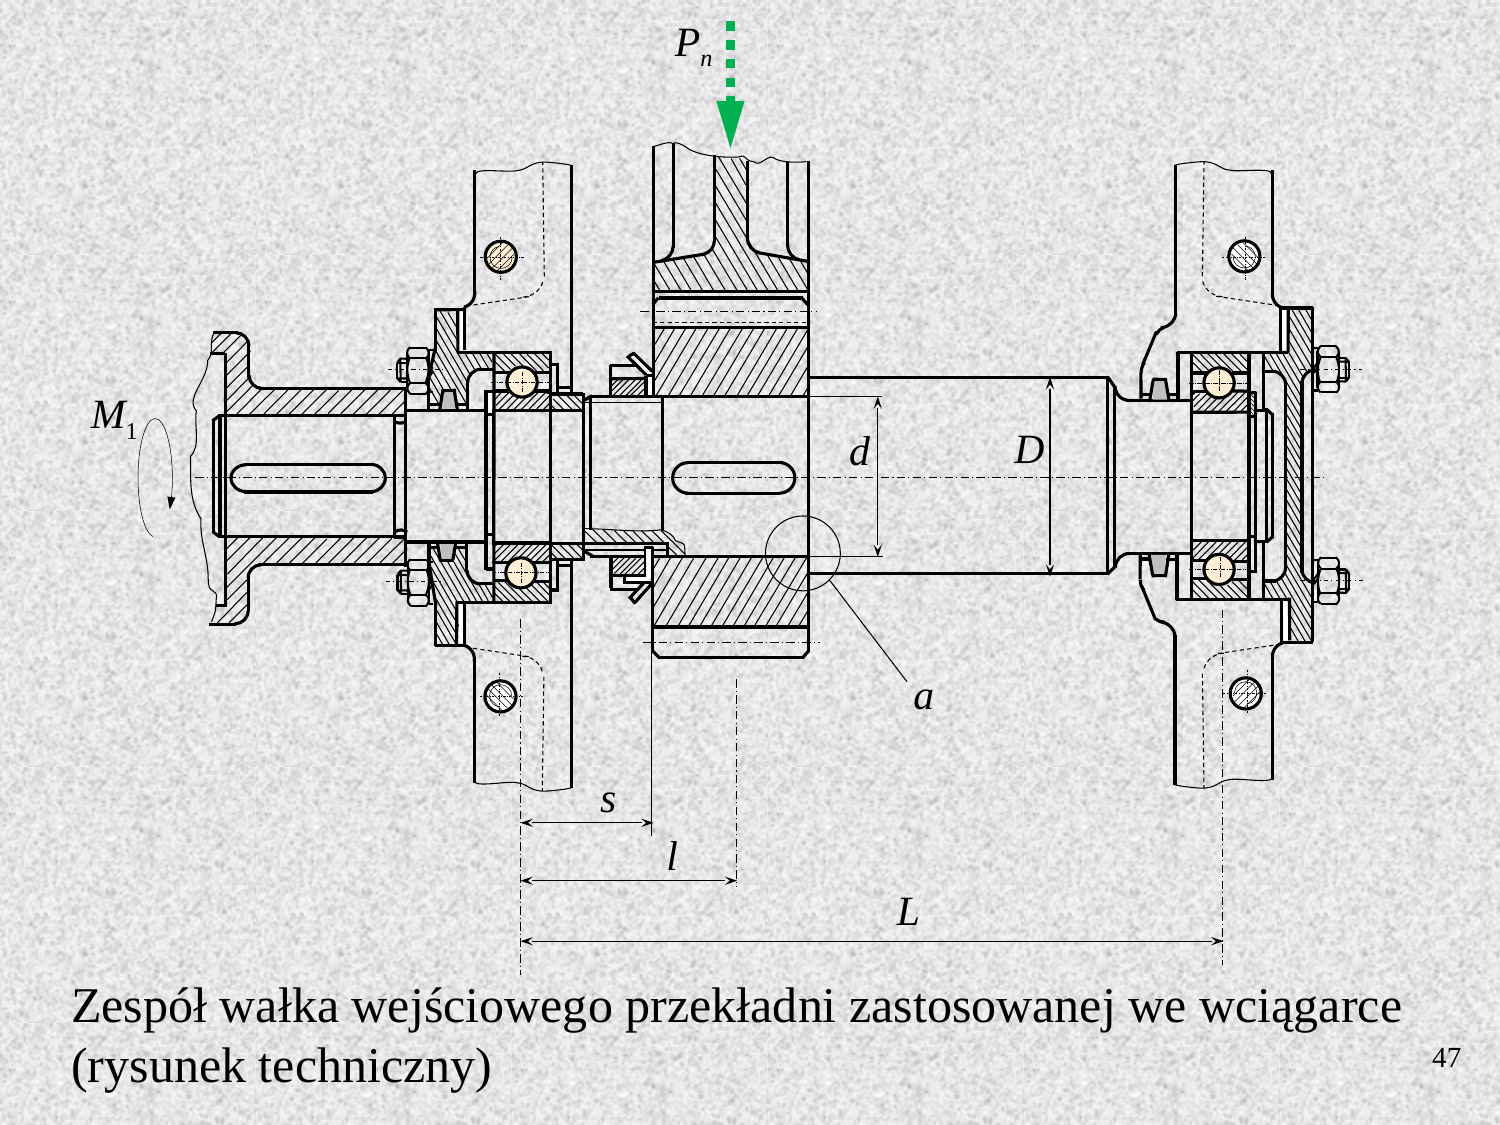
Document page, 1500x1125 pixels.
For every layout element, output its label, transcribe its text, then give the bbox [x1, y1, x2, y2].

slide_number 47 [1439, 1031, 1477, 1100]
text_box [75, 6, 1363, 976]
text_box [0, 0, 1500, 1125]
text_box Zespół wałka wejściowego przekładni zastosowanej we wciągarce (rysunek techniczny) [56, 965, 1439, 1100]
